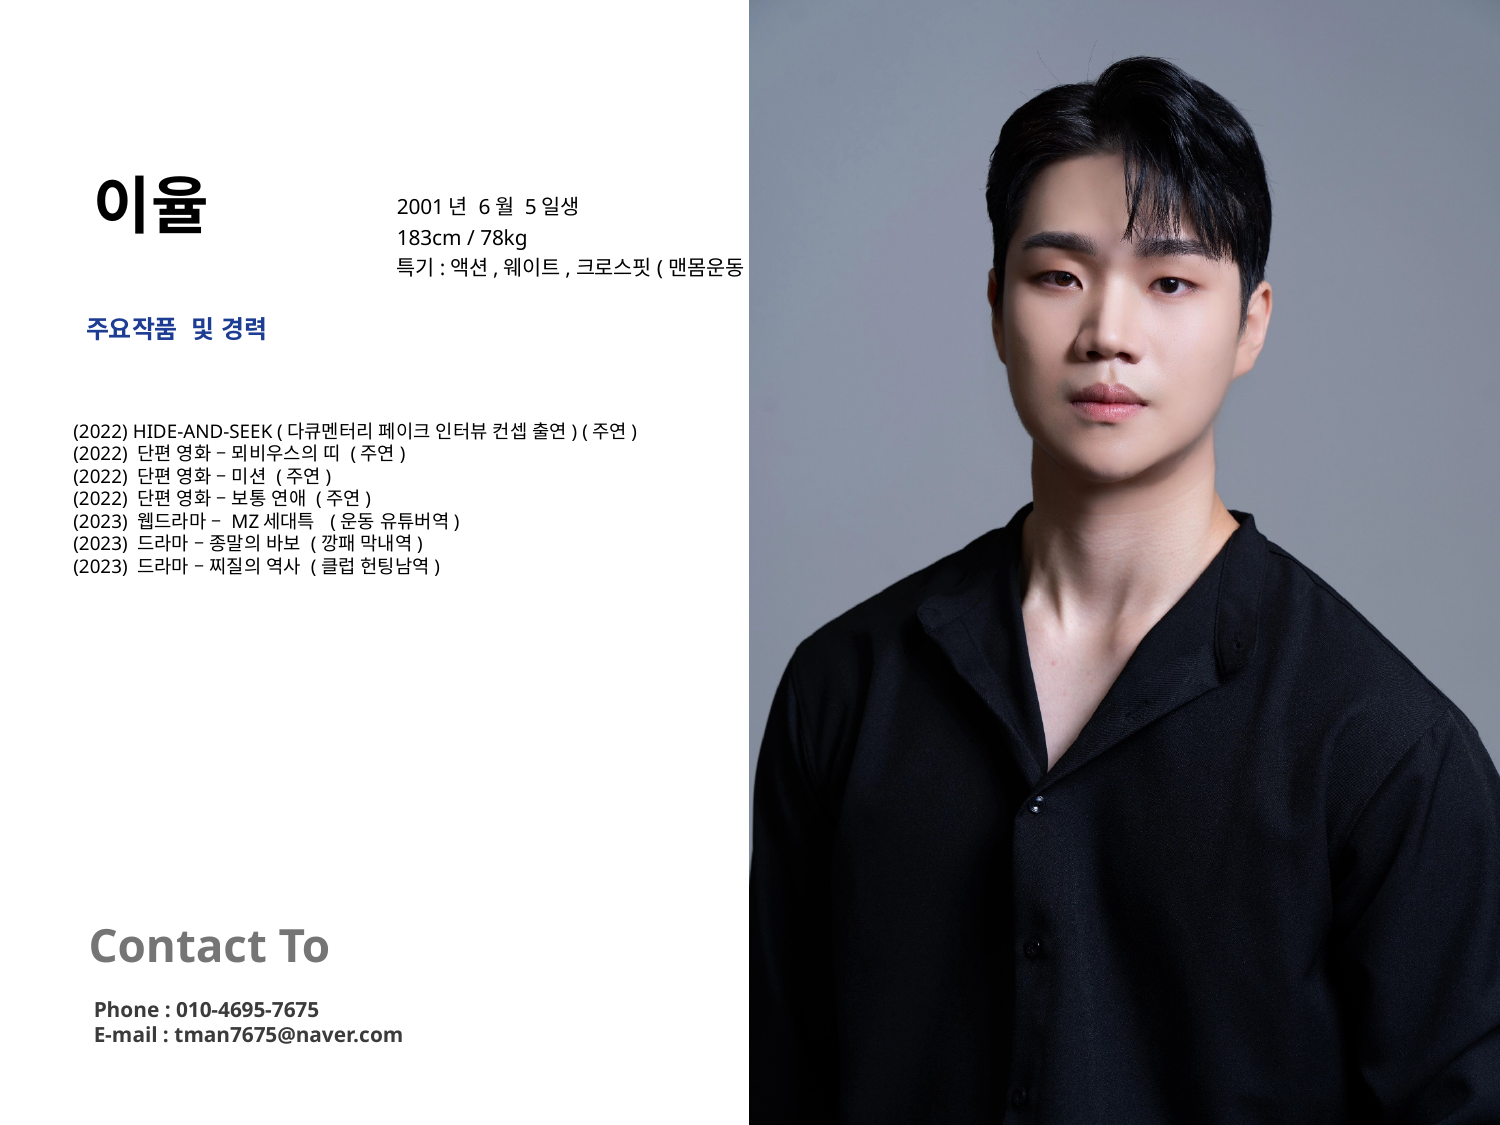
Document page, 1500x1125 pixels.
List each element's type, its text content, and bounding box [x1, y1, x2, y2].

text_box (2022) HIDE-AND-SEEK (다큐멘터리 페이크 인터뷰 컨셉 출연) (주연) (2022) 단편 영화 – 뫼비우스의 띠 (주연) (2022) 단편 영화 – 미션 (주연) (2022) 단편 영화 – 보통 연애 (주연) (2023) 웹드라마 – MZ세대특 (운동 유튜버역) (2023) 드라마 – 종말의 바보 (깡패 막내역) (2023) 드라마 – 찌질의 역사 (클럽 헌팅남역) [58, 411, 744, 767]
text_box 주요작품 및 경력 [58, 304, 528, 388]
text_box 이율 [79, 172, 457, 249]
text_box Contact To [73, 909, 405, 980]
text_box Phone : 010-4695-7675 E-mail : tman7675@naver.com [79, 989, 706, 1055]
picture [749, 0, 1500, 1125]
text_box 2001년 6월 5일생 183cm / 78kg 특기:액션,웨이트,크로스핏(맨몸운동) [382, 193, 744, 318]
